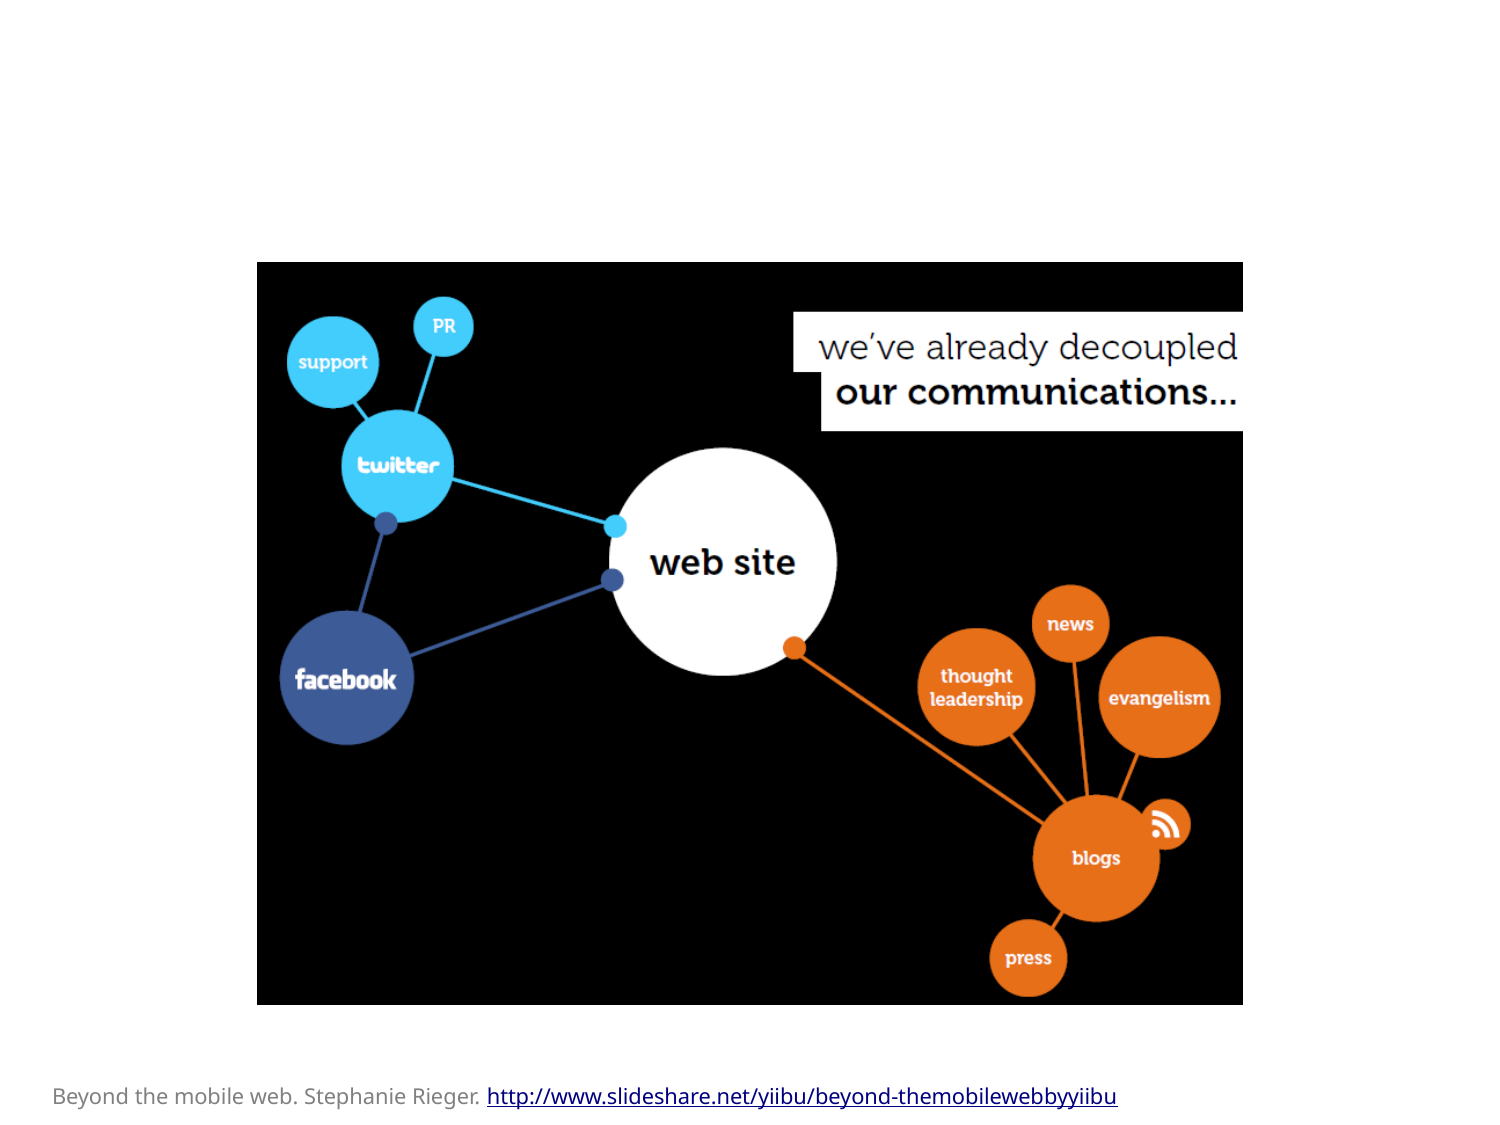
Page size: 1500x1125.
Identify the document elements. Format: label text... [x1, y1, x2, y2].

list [256, 262, 1244, 1006]
text_box Beyond the mobile web. Stephanie Rieger. http://www.slideshare.net/yiibu/beyond-themobilewebbyyiibu [37, 1074, 1133, 1120]
